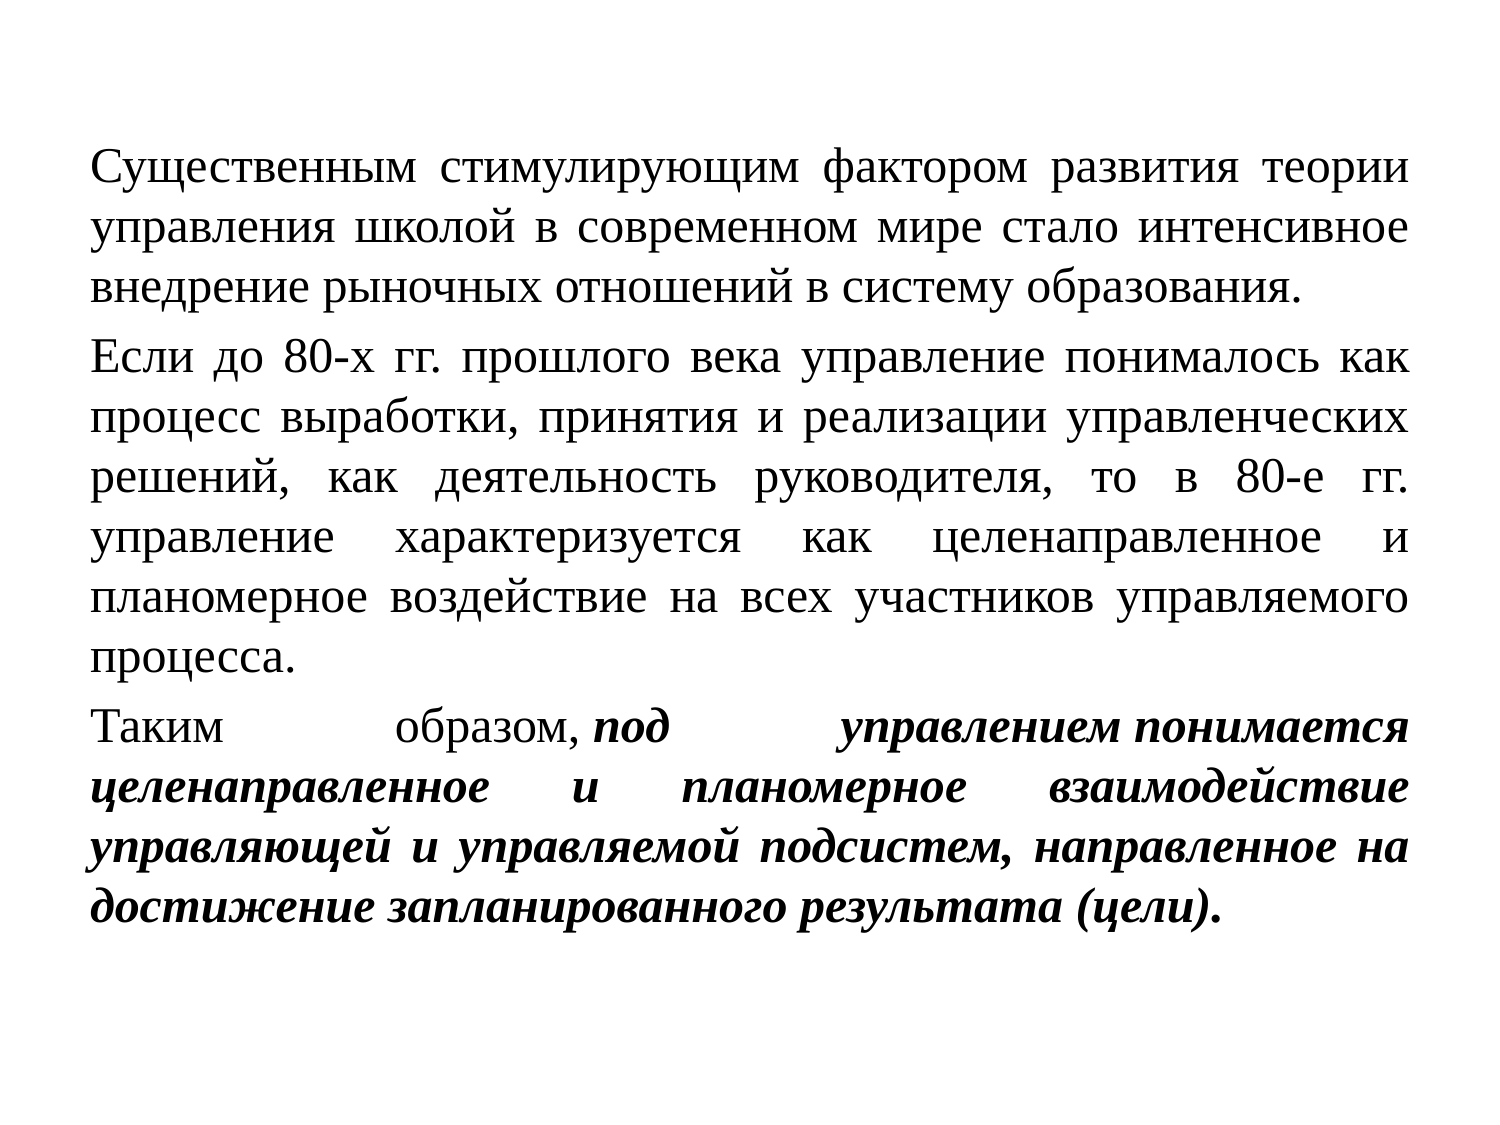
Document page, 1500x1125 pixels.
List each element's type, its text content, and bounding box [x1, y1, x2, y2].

list Существенным стимулирующим фактором развития теории управления школой в современном мире стало интенсивное внедрение рыночных отношений в систему образования. Если до 80-х гг. прошлого века управление понималось как процесс выработки, принятия и реализации управленческих решений, как деятельность руководителя, то в 80-е гг. управление характеризуется как целенаправленное и планомерное воздействие на всех участников управляемого процесса. Таким образом, под управлением понимается целенаправленное и планомерное взаимодействие управляющей и управляемой подсистем, направленное на достижение запланированного результата (цели). [75, 125, 1425, 1005]
